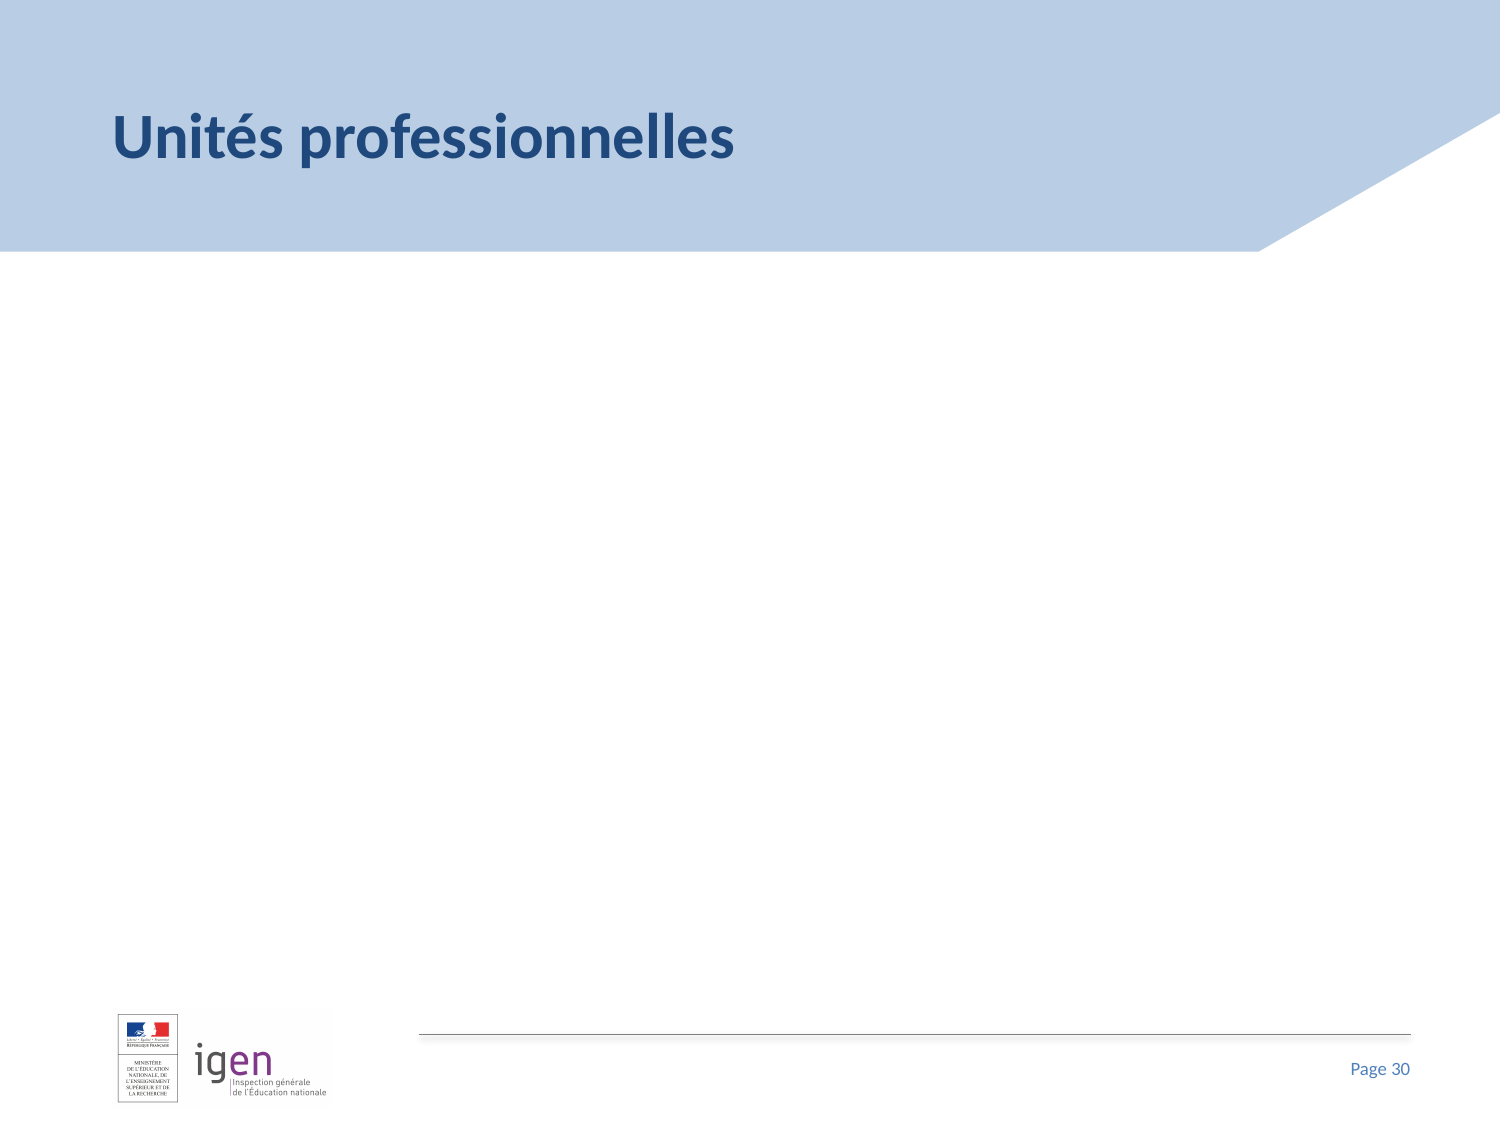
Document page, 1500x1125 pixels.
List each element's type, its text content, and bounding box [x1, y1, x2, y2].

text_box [430, 0, 1500, 1125]
title Unités professionnelles [112, 21, 425, 244]
picture [112, 1008, 332, 1108]
